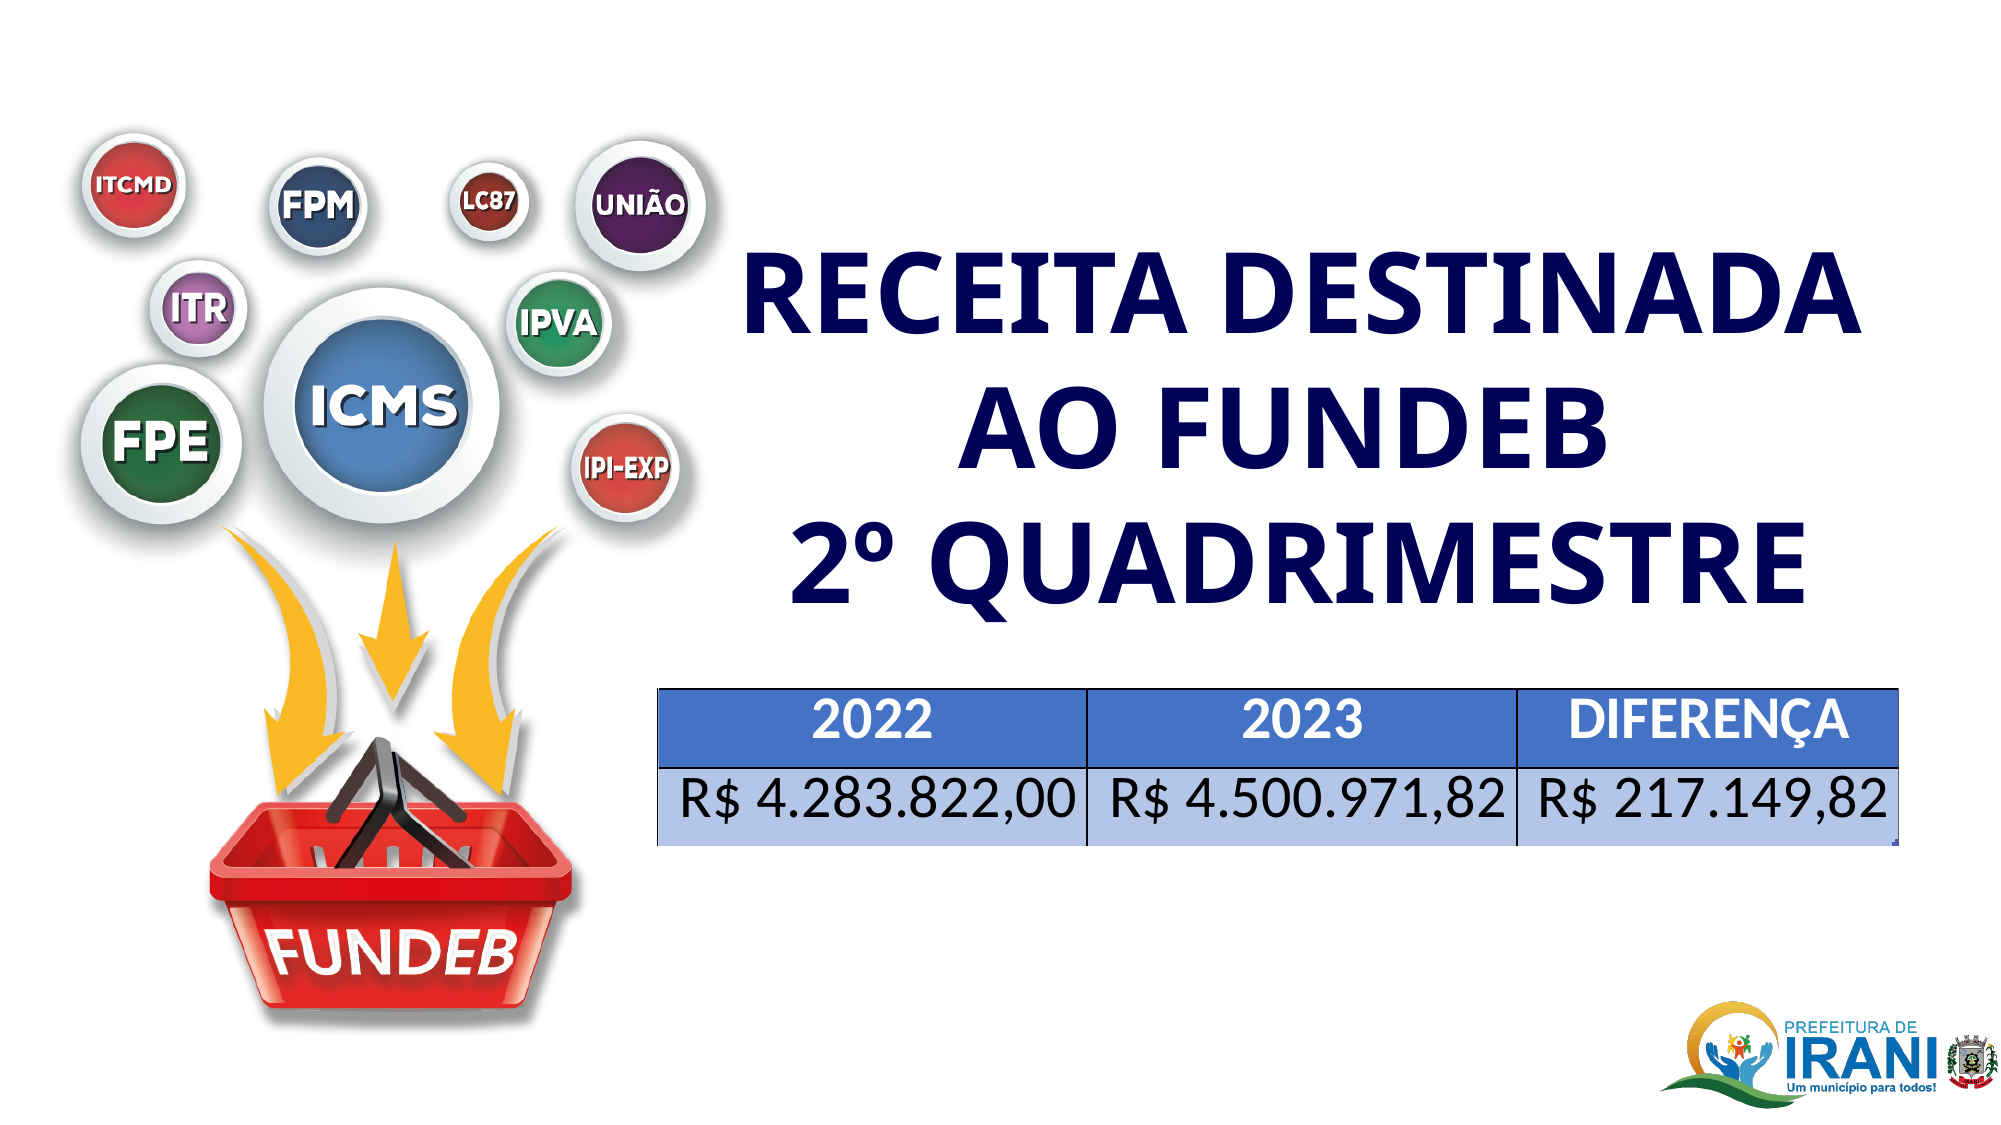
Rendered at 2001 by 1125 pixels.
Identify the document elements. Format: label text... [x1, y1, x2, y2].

picture [55, 121, 1900, 1046]
text_box RECEITA DESTINADA AO FUNDEB 2º QUADRIMESTRE [738, 213, 1946, 634]
picture [1641, 984, 2000, 1125]
